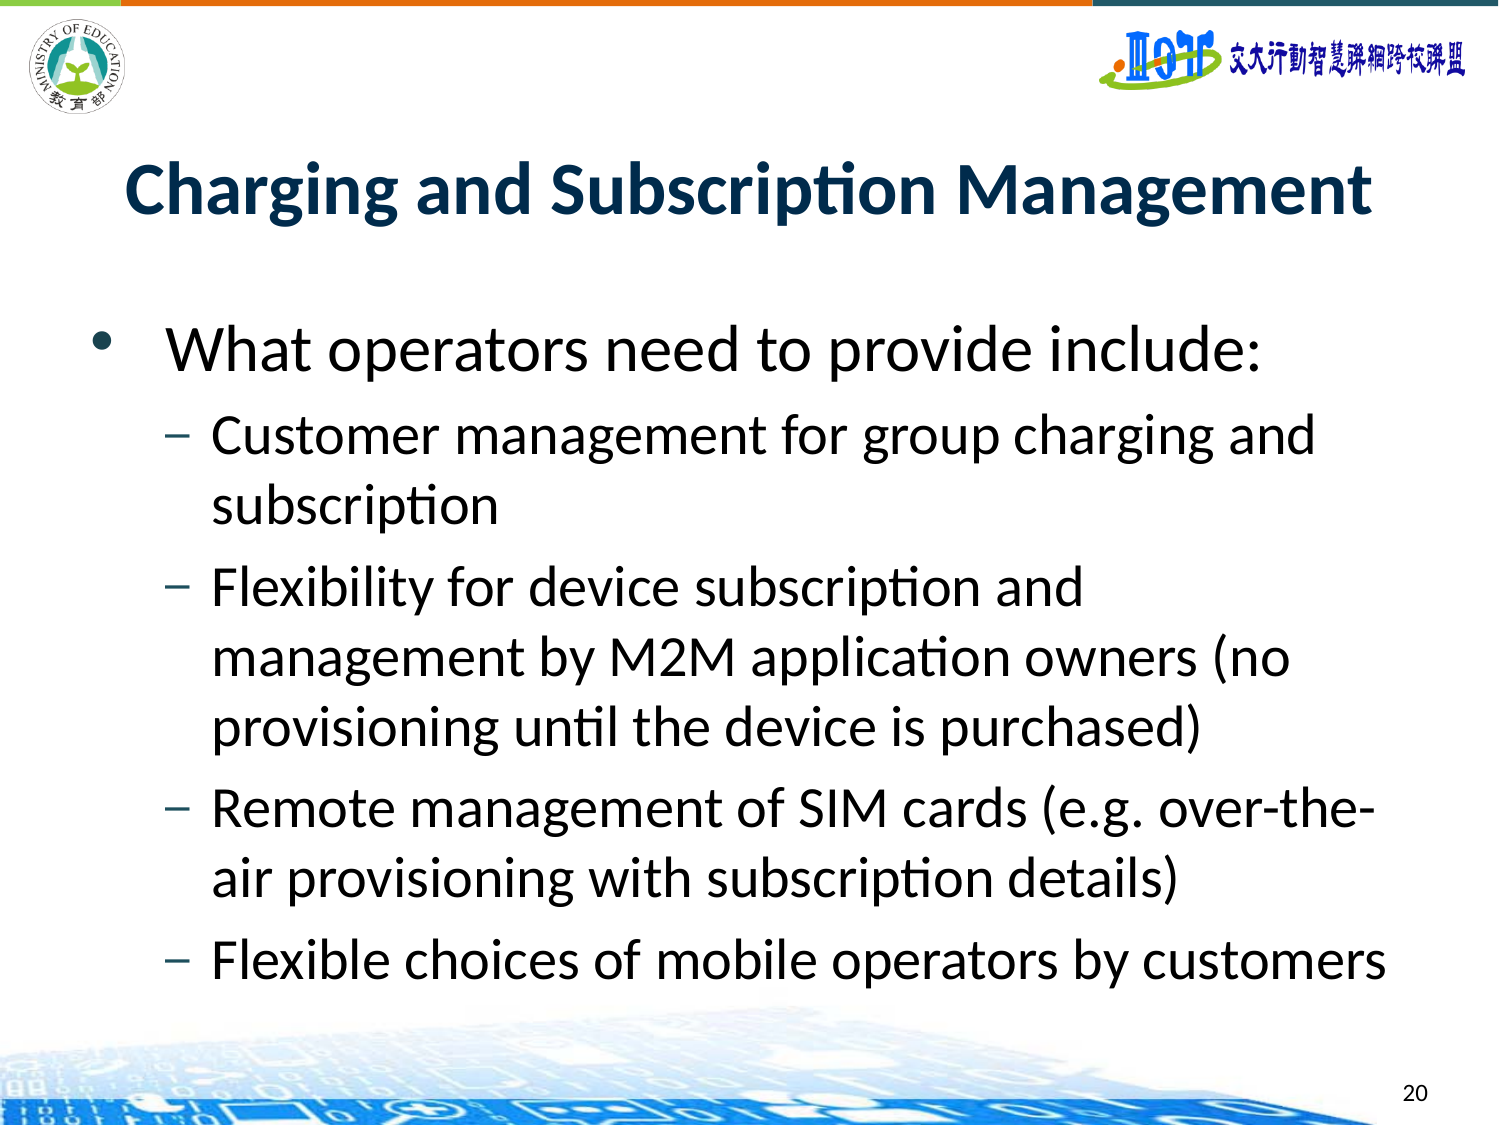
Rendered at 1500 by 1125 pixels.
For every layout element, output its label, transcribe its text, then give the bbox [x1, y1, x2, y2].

title Charging and Subscription Management [75, 101, 1425, 268]
picture [0, 987, 1377, 1125]
picture [29, 19, 125, 114]
picture [1099, 30, 1465, 90]
slide_number 20 [1387, 1069, 1484, 1125]
list What operators need to provide include: Customer management for group charging and subscription Flexibility for device subscription and management by M2M application owners (no provisioning until the device is purchased) Remote management of SIM cards (e.g. over-the-air provisioning with subscription details) Flexible choices of mobile operators by customers [75, 297, 1425, 1024]
